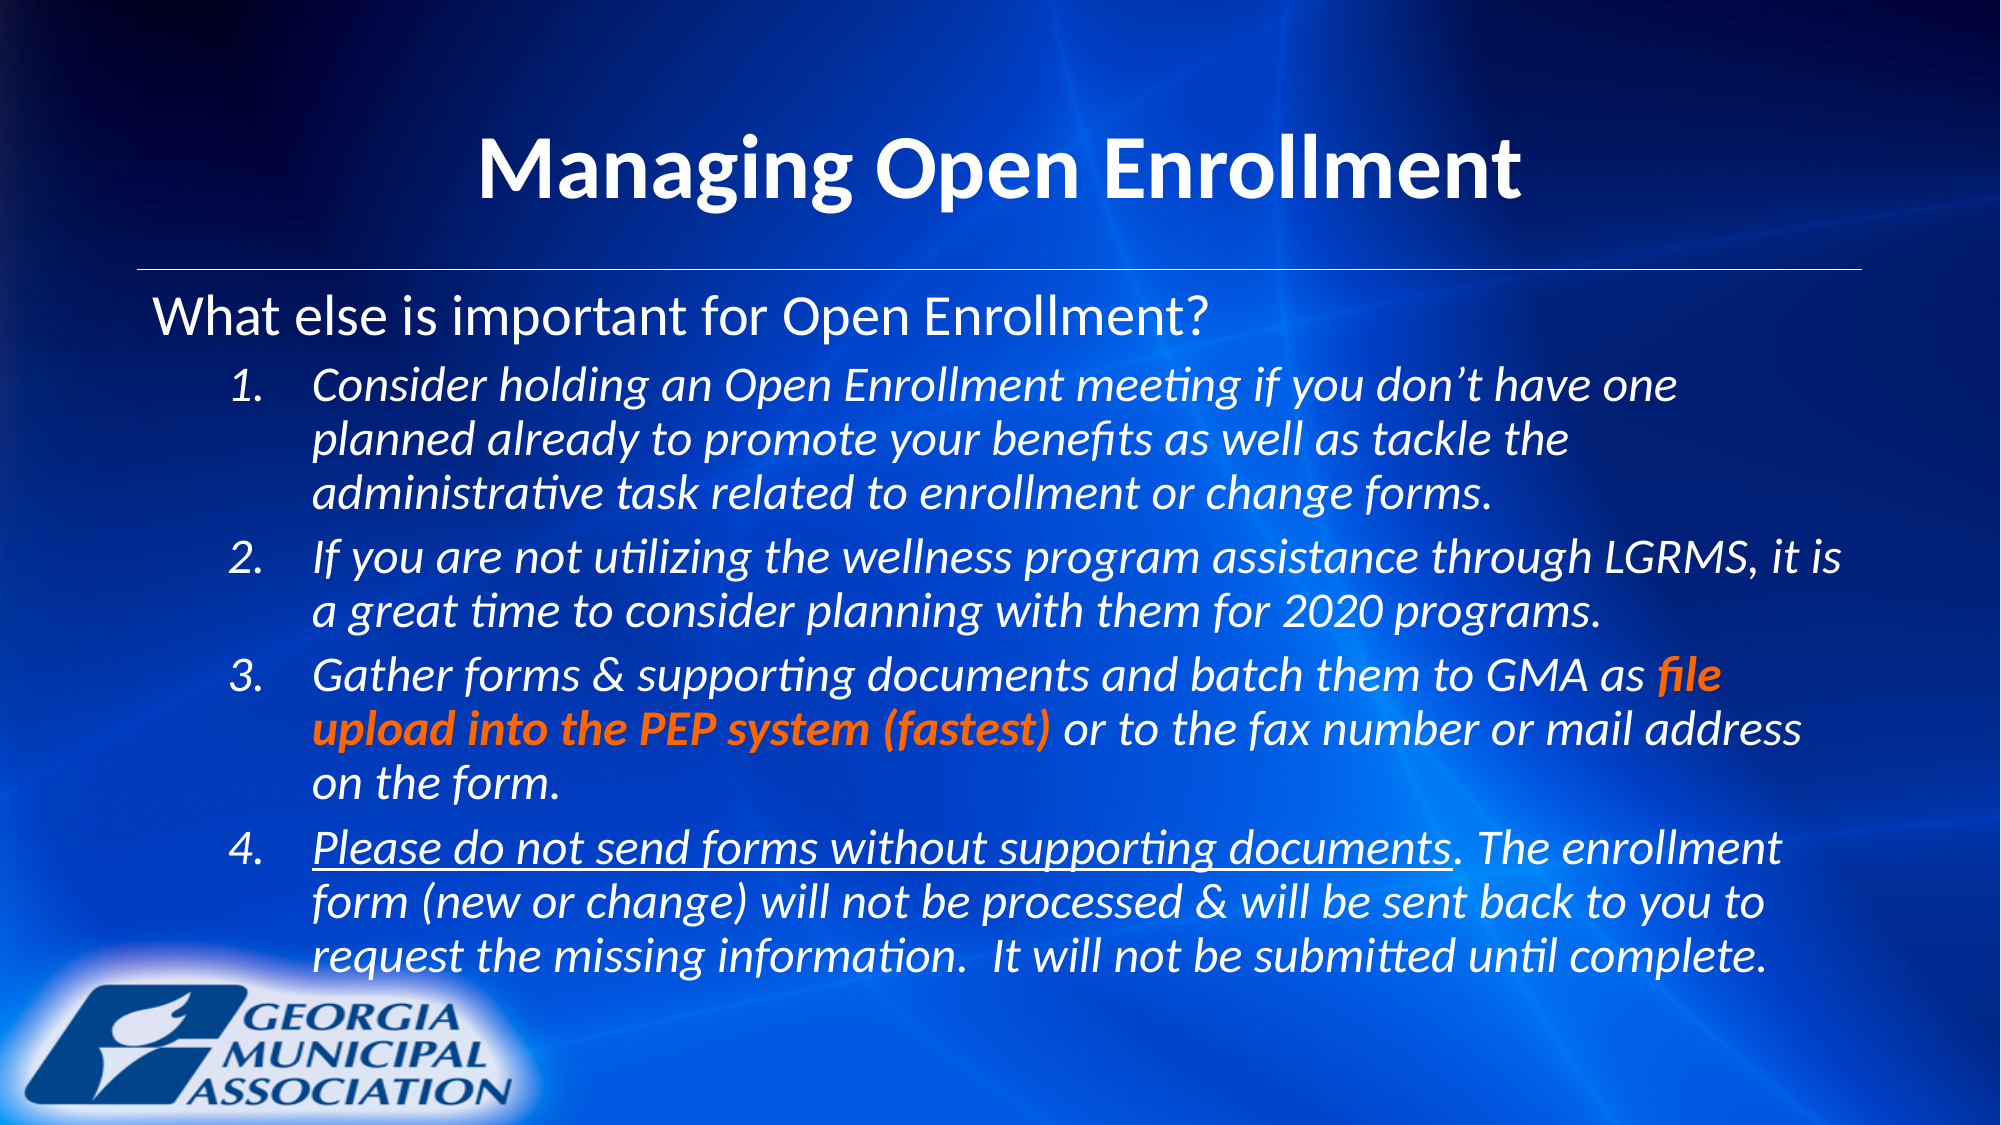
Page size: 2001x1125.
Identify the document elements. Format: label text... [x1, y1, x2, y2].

picture [0, 0, 2001, 1125]
title Managing Open Enrollment [137, 59, 1863, 277]
list What else is important for Open Enrollment? Consider holding an Open Enrollment meeting if you don’t have one planned already to promote your benefits as well as tackle the administrative task related to enrollment or change forms. If you are not utilizing the wellness program assistance through LGRMS, it is a great time to consider planning with them for 2020 programs. Gather forms & supporting documents and batch them to GMA as file upload into the PEP system (fastest) or to the fax number or mail address on the form. Please do not send forms without supporting documents. The enrollment form (new or change) will not be processed & will be sent back to you to request the missing information. It will not be submitted until complete. [137, 277, 1863, 1049]
